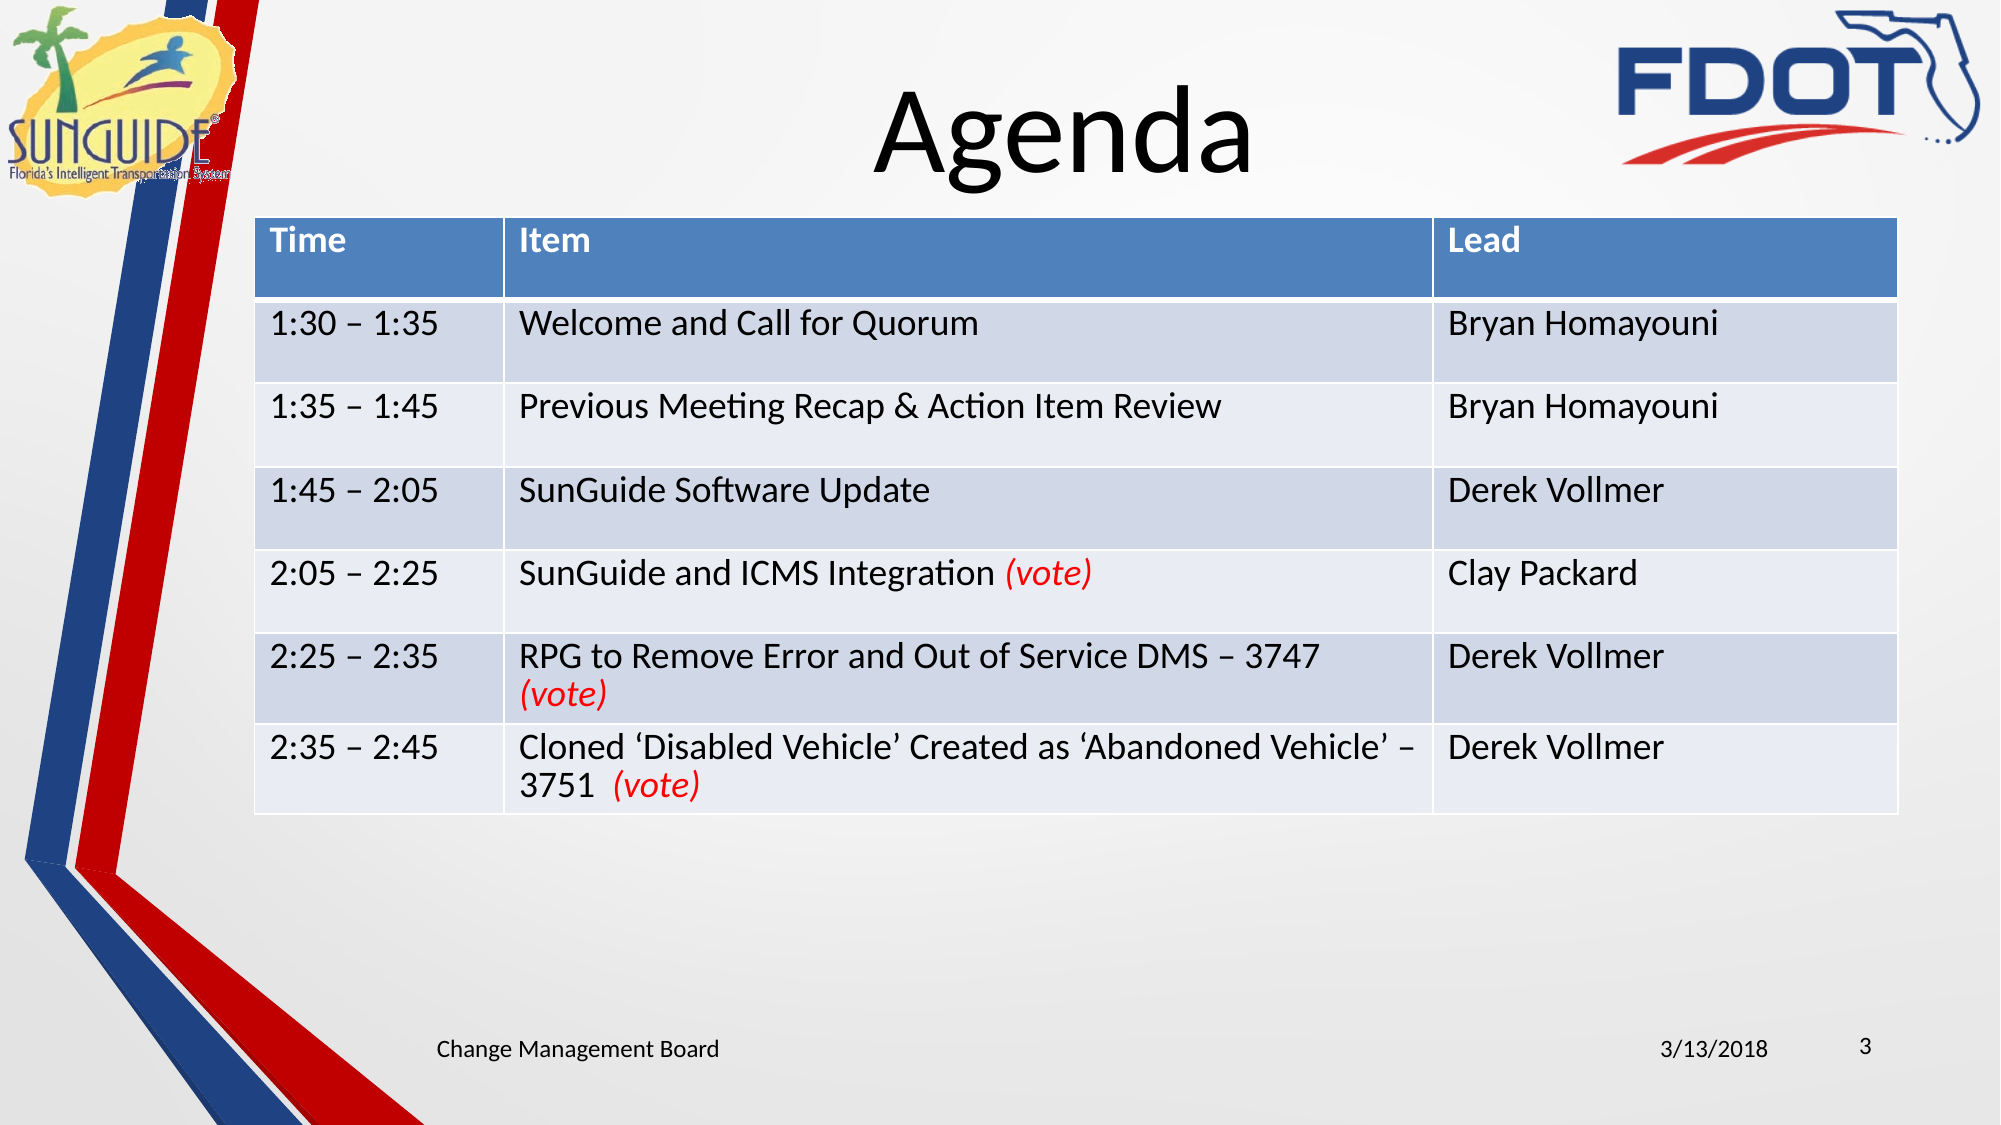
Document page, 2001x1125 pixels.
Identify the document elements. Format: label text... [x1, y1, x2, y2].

table_cell 2:05 – 2:25 [255, 551, 503, 632]
table_cell 1:35 – 1:45 [255, 384, 503, 466]
table_cell 2:35 – 2:45 [255, 725, 503, 813]
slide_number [1596, 1017, 1784, 1078]
table_cell Welcome and Call for Quorum [505, 303, 1432, 382]
table_header Time [255, 218, 503, 297]
table_cell Bryan Homayouni [1434, 384, 1897, 466]
table_cell Bryan Homayouni [1434, 303, 1897, 382]
title Agenda [243, 38, 1887, 207]
table_cell 2:25 – 2:35 [255, 634, 503, 723]
table_cell Previous Meeting Recap & Action Item Review [505, 384, 1432, 466]
table_cell Derek Vollmer [1434, 634, 1897, 723]
footer Change Management Board [421, 1017, 1584, 1078]
table_cell Cloned ‘Disabled Vehicle’ Created as ‘Abandoned Vehicle’ – 3751 (vote) [505, 725, 1432, 813]
table_header Item [505, 218, 1432, 297]
picture [2, 0, 249, 209]
table_cell Derek Vollmer [1434, 468, 1897, 549]
table_cell SunGuide Software Update [505, 468, 1432, 549]
table_cell Derek Vollmer [1434, 725, 1897, 813]
table_cell RPG to Remove Error and Out of Service DMS – 3747 (vote) [505, 634, 1432, 723]
picture [1611, 0, 1983, 172]
table_cell 1:30 – 1:35 [255, 303, 503, 382]
slide_number 3 [1796, 1014, 1887, 1075]
table_cell 1:45 – 2:05 [255, 468, 503, 549]
table_header Lead [1434, 218, 1897, 297]
table_cell Clay Packard [1434, 551, 1897, 632]
table_cell SunGuide and ICMS Integration (vote) [505, 551, 1432, 632]
